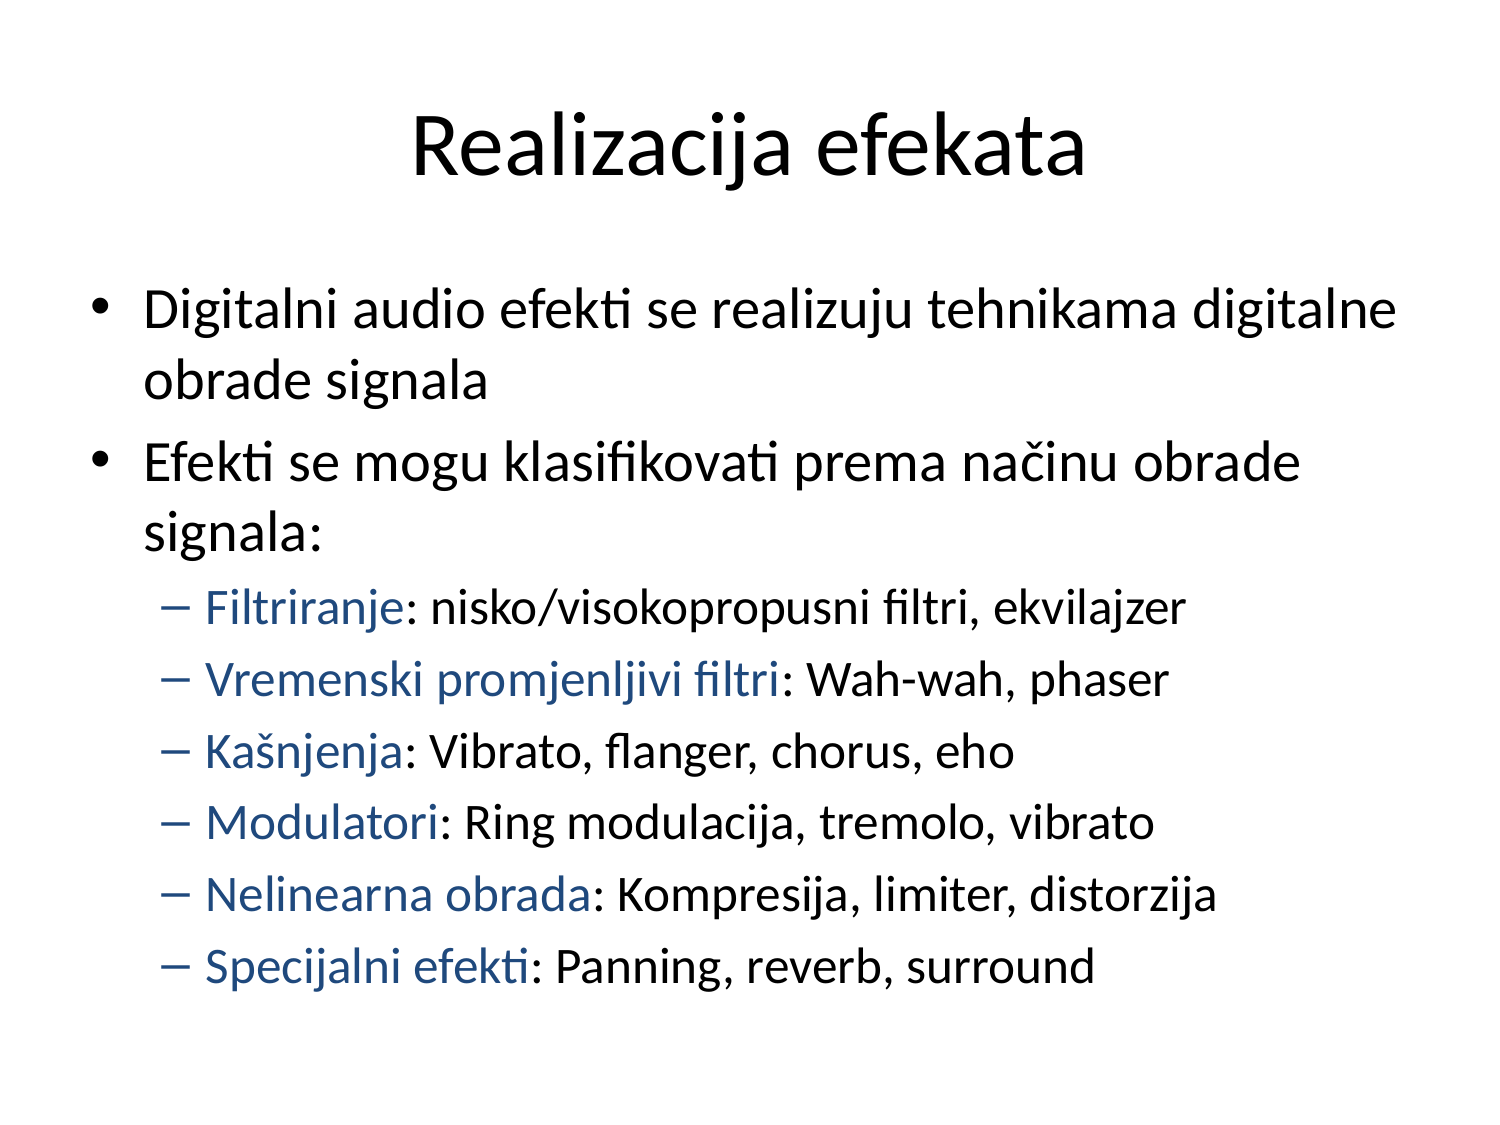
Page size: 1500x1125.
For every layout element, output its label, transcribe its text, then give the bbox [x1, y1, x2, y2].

list Digitalni audio efekti se realizuju tehnikama digitalne obrade signala Efekti se mogu klasifikovati prema načinu obrade signala: Filtriranje: nisko/visokopropusni filtri, ekvilajzer Vremenski promjenljivi filtri: Wah-wah, phaser Kašnjenja: Vibrato, flanger, chorus, eho Modulatori: Ring modulacija, tremolo, vibrato Nelinearna obrada: Kompresija, limiter, distorzija Specijalni efekti: Panning, reverb, surround [75, 262, 1425, 1005]
title Realizacija efekata [75, 45, 1425, 233]
